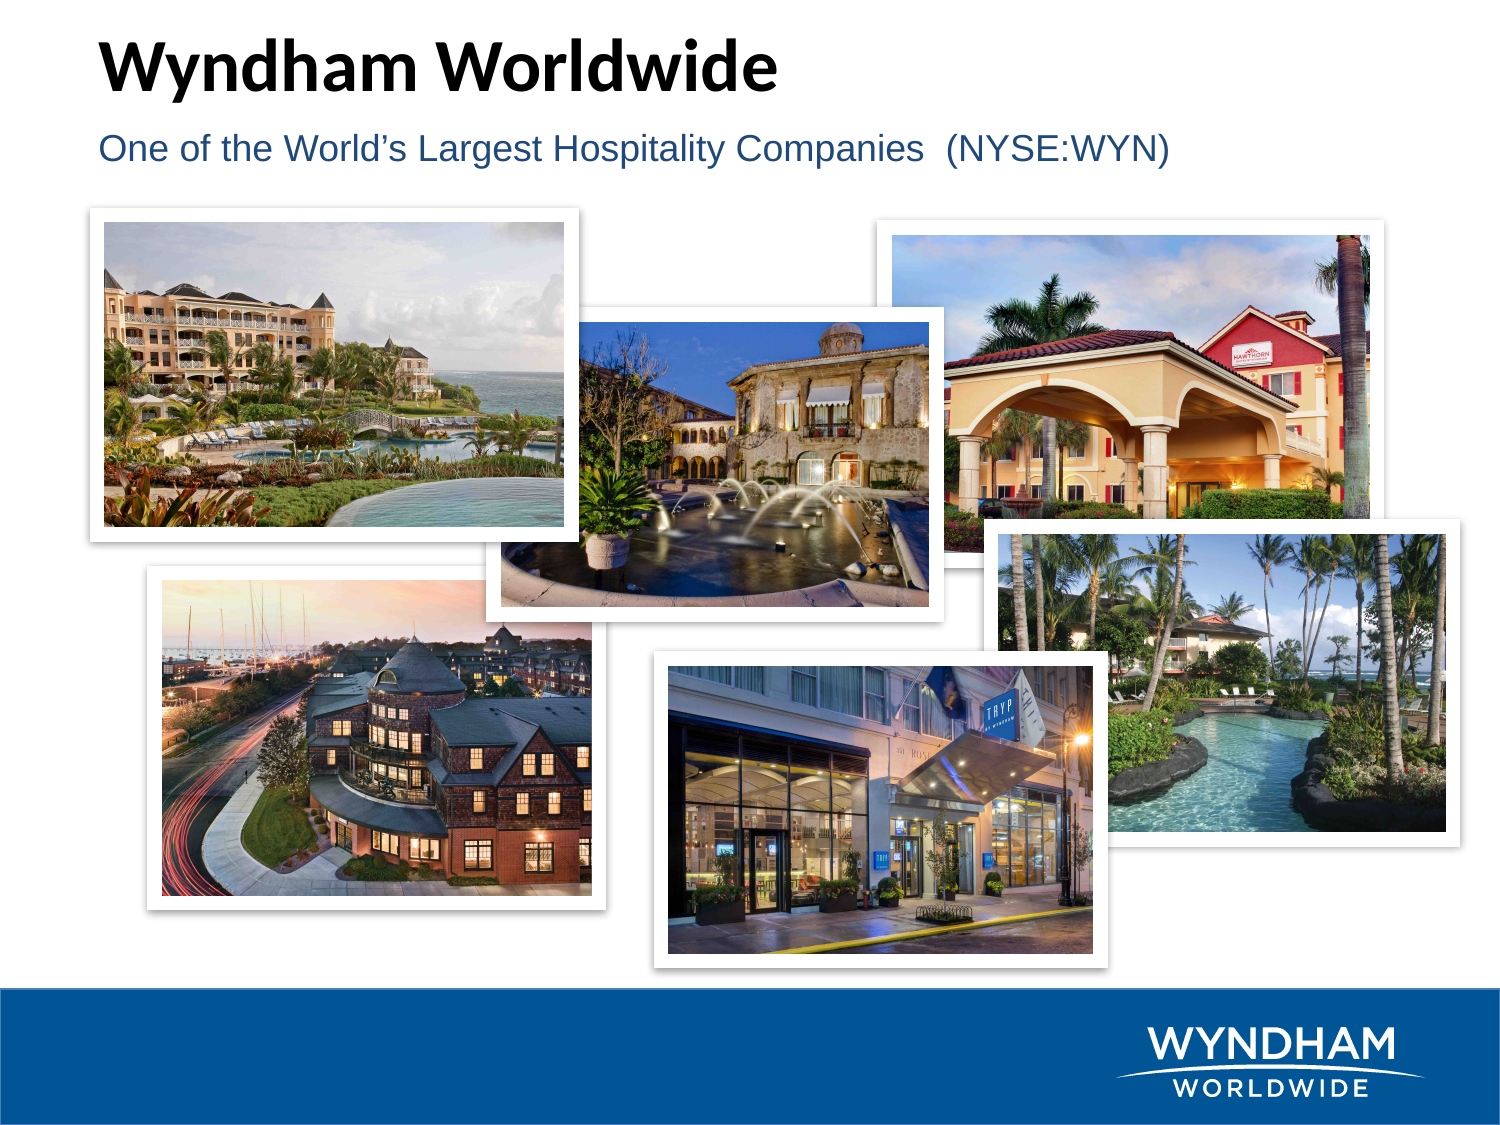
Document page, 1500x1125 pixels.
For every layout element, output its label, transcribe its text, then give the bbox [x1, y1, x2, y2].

picture [103, 222, 1446, 955]
list One of the World’s Largest Hospitality Companies (NYSE:WYN) [83, 116, 1426, 770]
picture [1116, 1027, 1425, 1097]
list Wyndham Worldwide [83, 27, 1426, 116]
